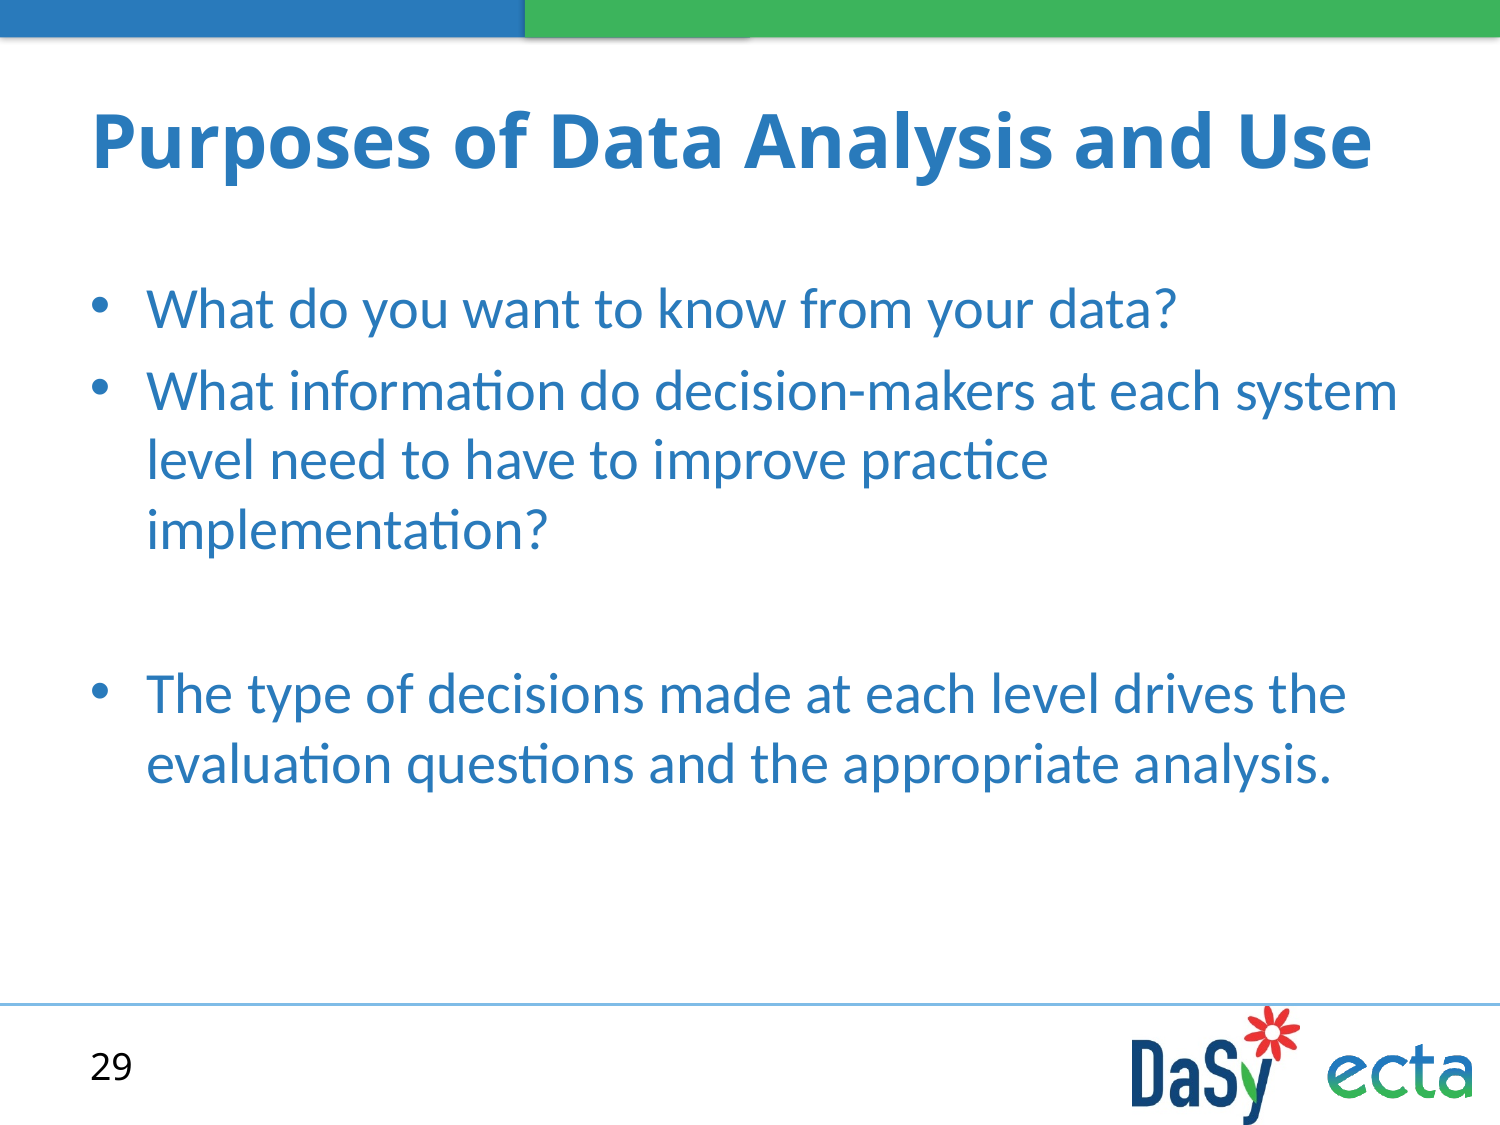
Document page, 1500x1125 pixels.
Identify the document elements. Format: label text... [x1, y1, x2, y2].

slide_number 29 [75, 1038, 425, 1098]
picture [1132, 1006, 1300, 1125]
picture [1312, 1037, 1487, 1105]
title Purposes of Data Analysis and Use [74, 44, 1426, 234]
list What do you want to know from your data? What information do decision-makers at each system level need to have to improve practice implementation? The type of decisions made at each level drives the evaluation questions and the appropriate analysis. [75, 262, 1425, 925]
